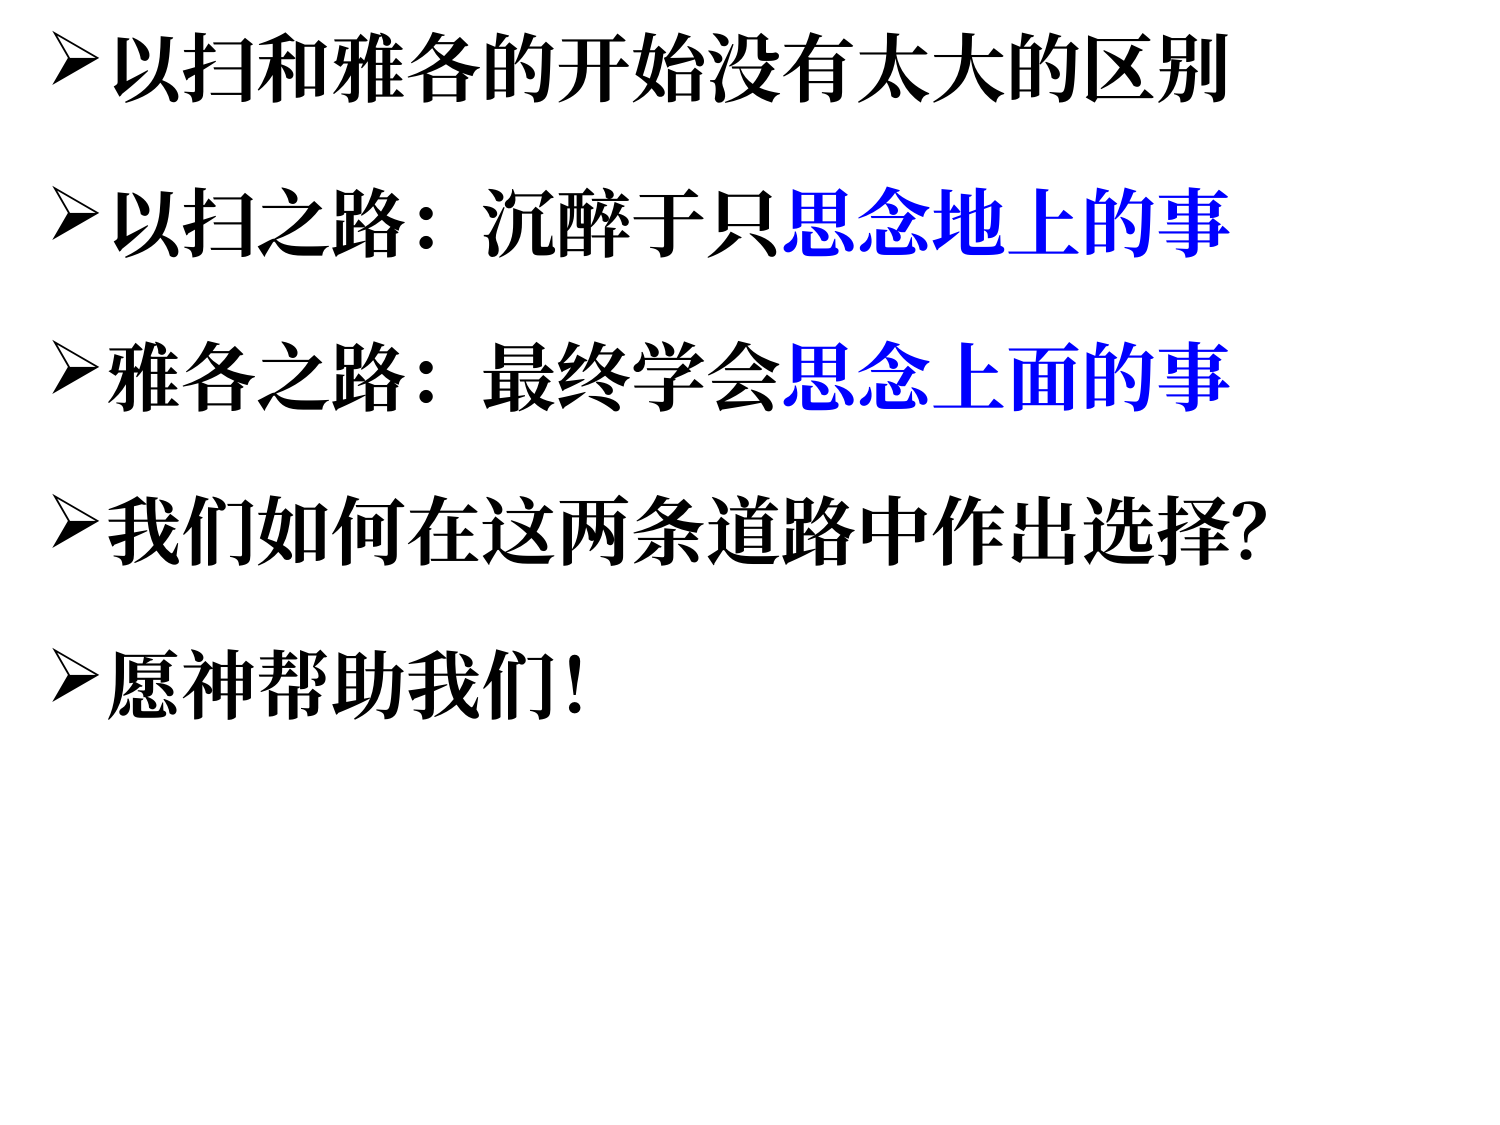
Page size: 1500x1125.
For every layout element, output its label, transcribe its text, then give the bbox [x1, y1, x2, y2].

list 以扫和雅各的开始没有太大的区别 以扫之路：沉醉于只思念地上的事 雅各之路：最终学会思念上面的事 我们如何在这两条道路中作出选择？ 愿神帮助我们！ [31, 24, 1465, 1097]
